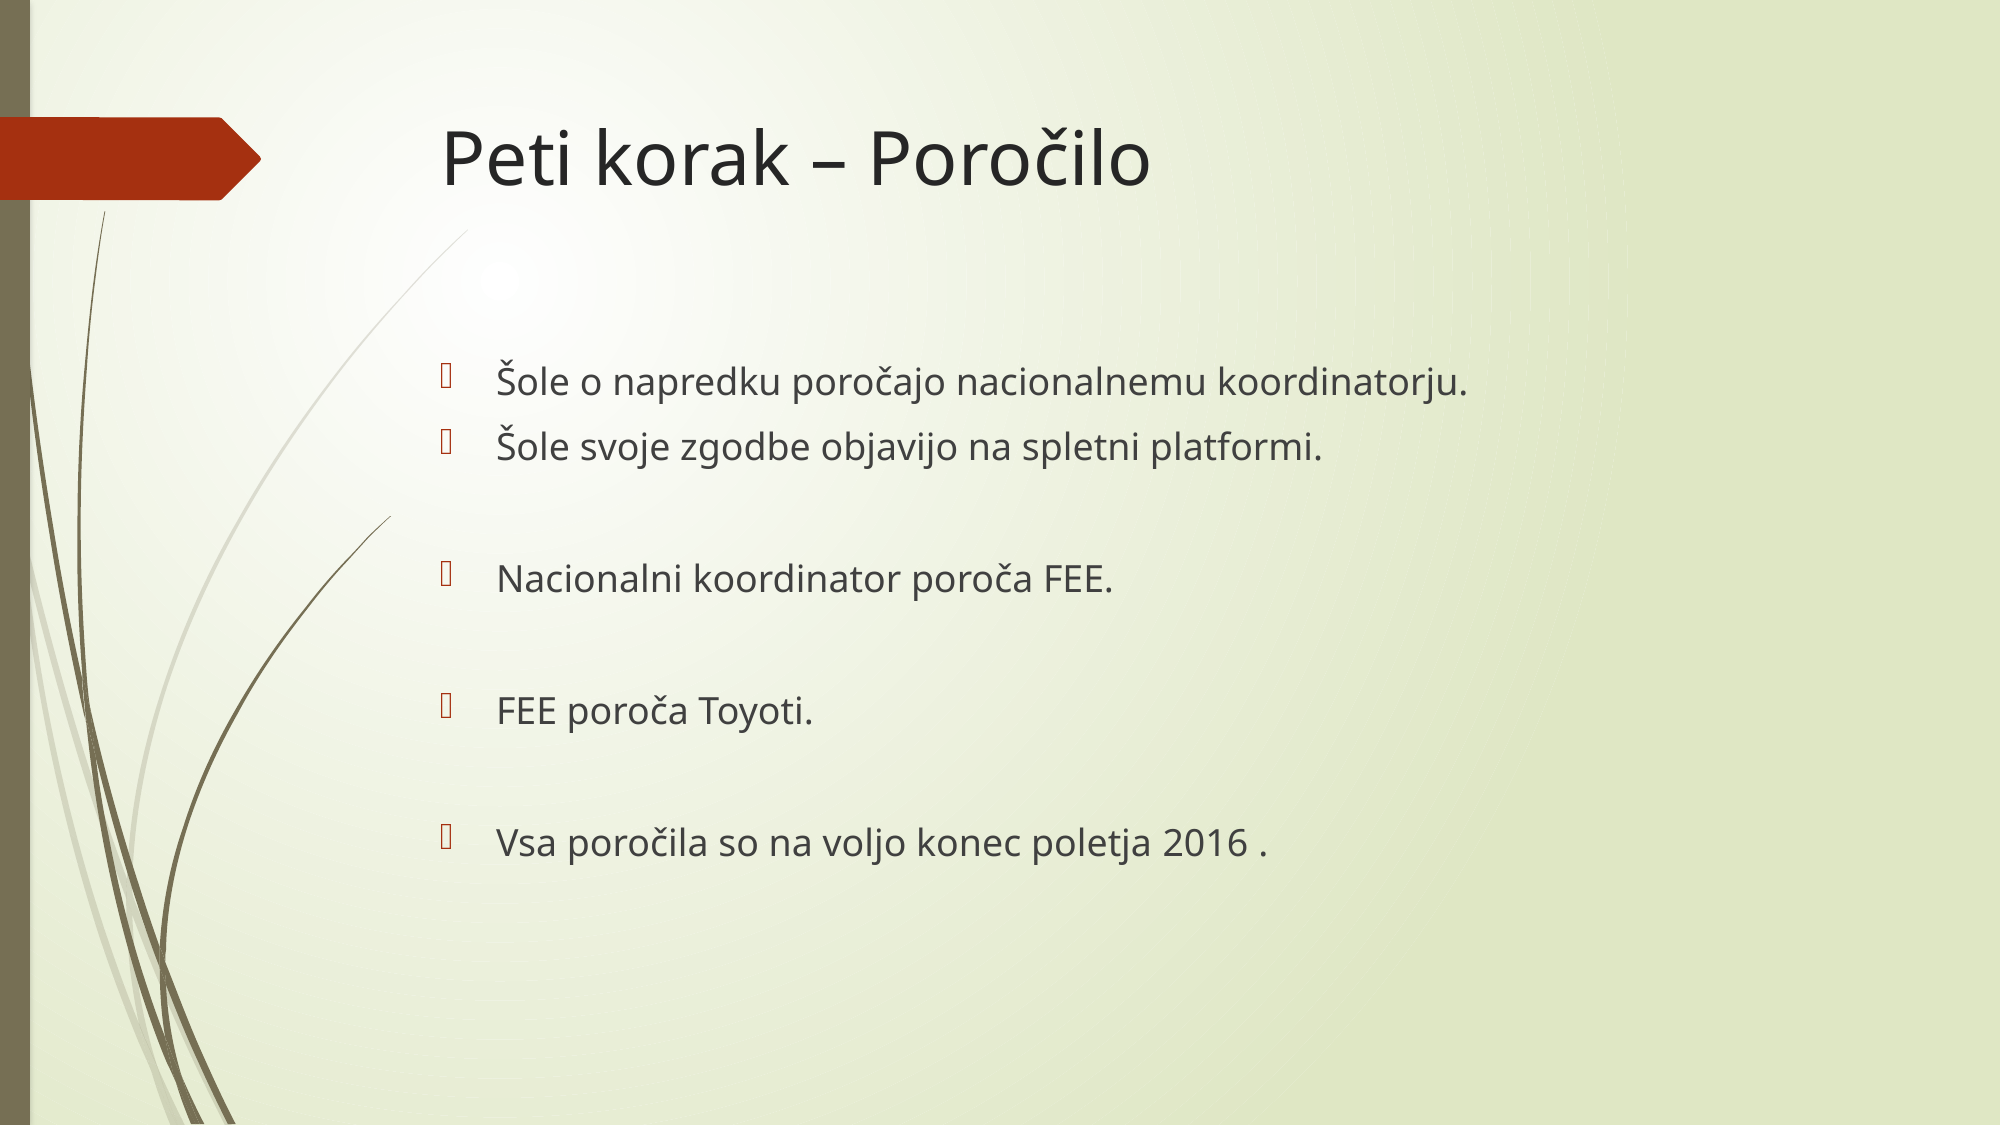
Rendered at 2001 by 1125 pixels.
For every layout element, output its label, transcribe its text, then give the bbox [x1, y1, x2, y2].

list Šole o napredku poročajo nacionalnemu koordinatorju. Šole svoje zgodbe objavijo na spletni platformi. Nacionalni koordinator poroča FEE. FEE poroča Toyoti. Vsa poročila so na voljo konec poletja 2016 . [424, 350, 1888, 970]
title Peti korak – Poročilo [425, 102, 1888, 313]
